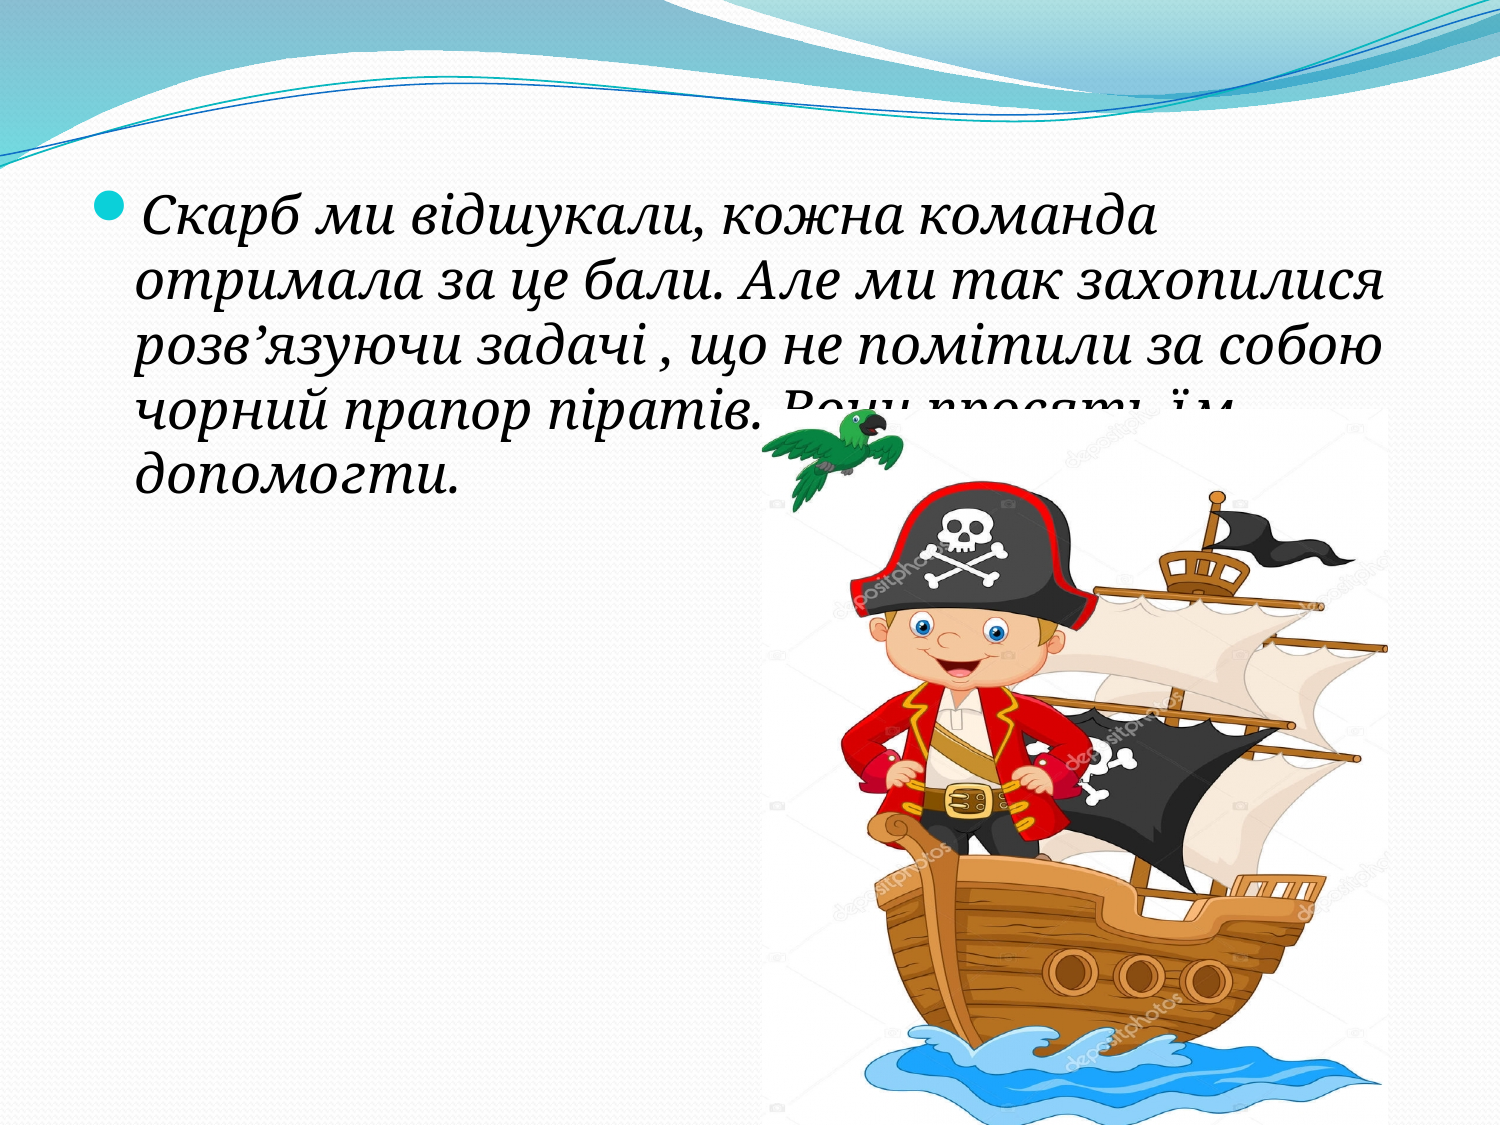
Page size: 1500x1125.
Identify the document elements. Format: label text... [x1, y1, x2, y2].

list Скарб ми відшукали, кожна команда отримала за це бали. Але ми так захопилися розв’язуючи задачі , що не помітили за собою чорний прапор піратів. Вони просять їм допомогти. [75, 172, 1471, 1038]
picture [761, 409, 1389, 1125]
